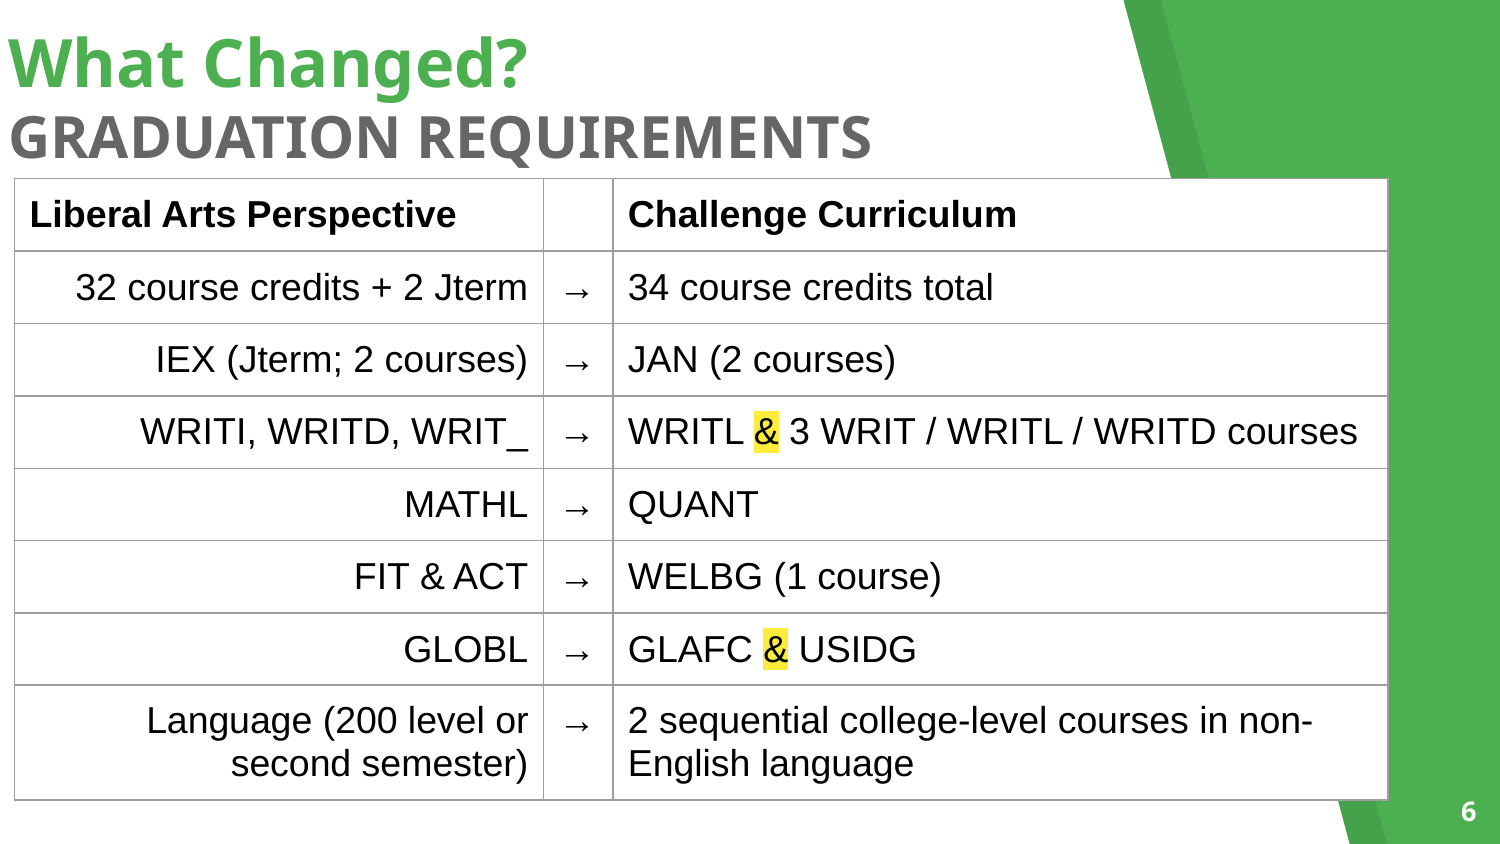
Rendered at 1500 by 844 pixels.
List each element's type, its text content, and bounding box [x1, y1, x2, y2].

table_cell → [544, 469, 612, 540]
table_cell 2 sequential college-level courses in non-English language [614, 686, 1387, 799]
table_cell Language (200 level or second semester) [15, 686, 543, 799]
table_header Liberal Arts Perspective [15, 217, 543, 250]
table_cell → [544, 324, 612, 395]
table_cell → [544, 397, 612, 468]
table_cell JAN (2 courses) [614, 324, 1387, 395]
table_header [544, 217, 612, 250]
slide_number ‹#› [1401, 779, 1492, 844]
table_cell QUANT [614, 469, 1387, 540]
table_cell FIT & ACT [15, 541, 543, 612]
table_cell WRITL & 3 WRIT / WRITL / WRITD courses [614, 397, 1387, 468]
table_cell IEX (Jterm; 2 courses) [15, 324, 543, 395]
table_cell 32 course credits + 2 Jterm [15, 252, 543, 323]
table_cell 34 course credits total [614, 252, 1387, 323]
table_cell MATHL [15, 469, 543, 540]
table_cell → [544, 252, 612, 323]
table_cell WELBG (1 course) [614, 541, 1387, 612]
table_cell → [544, 614, 612, 684]
table_cell → [544, 541, 612, 612]
table_cell → [544, 686, 612, 799]
table_header Challenge Curriculum [614, 217, 1387, 250]
table_cell WRITI, WRITD, WRIT_ [15, 397, 543, 468]
title What Changed? GRADUATION REQUIREMENTS [0, 0, 1407, 217]
table_cell GLOBL [15, 614, 543, 684]
table_cell GLAFC & USIDG [614, 614, 1387, 684]
